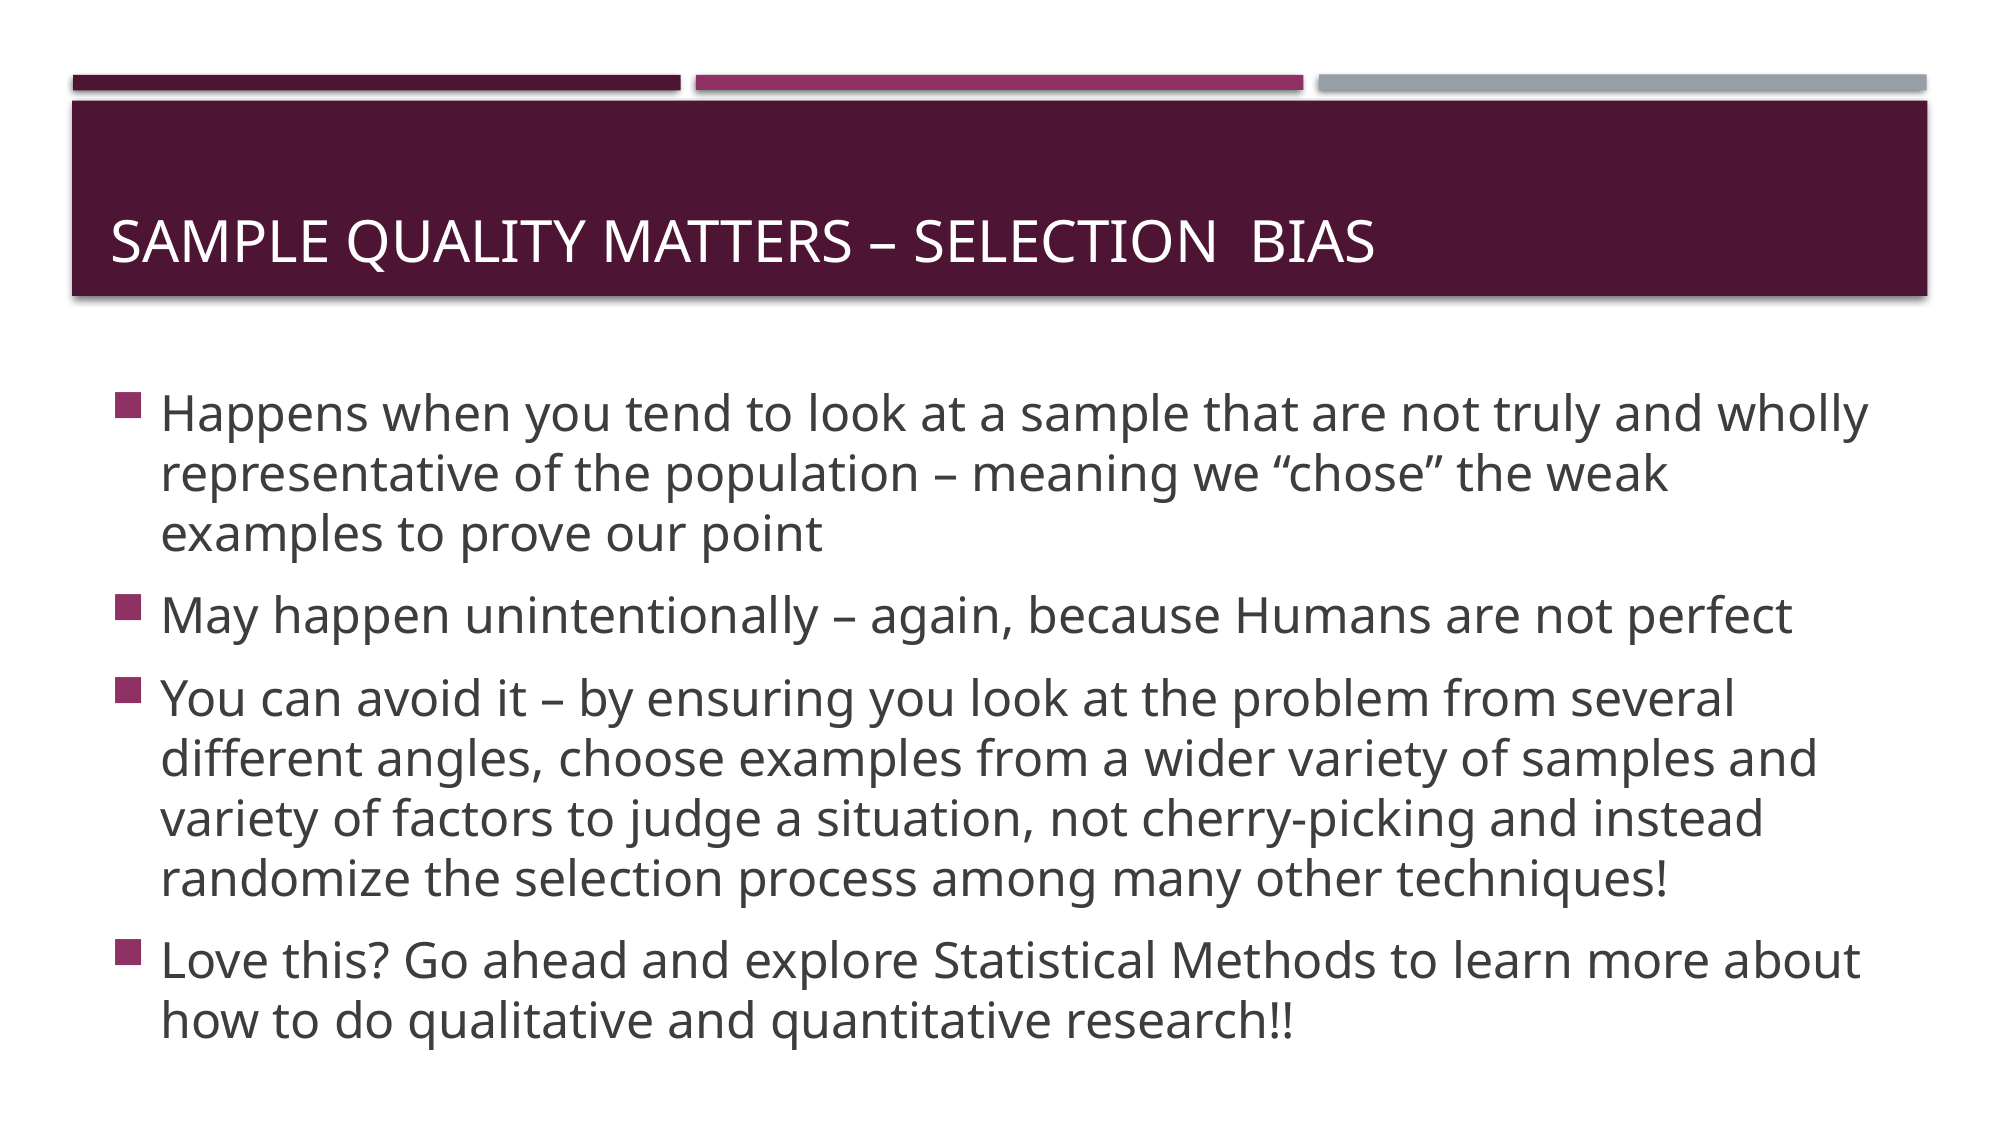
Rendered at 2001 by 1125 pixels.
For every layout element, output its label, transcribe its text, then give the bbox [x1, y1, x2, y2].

title Sample quality matters – selection bias [95, 115, 1905, 282]
list Happens when you tend to look at a sample that are not truly and wholly representative of the population – meaning we “chose” the weak examples to prove our point May happen unintentionally – again, because Humans are not perfect You can avoid it – by ensuring you look at the problem from several different angles, choose examples from a wider variety of samples and variety of factors to judge a situation, not cherry-picking and instead randomize the selection process among many other techniques! Love this? Go ahead and explore Statistical Methods to learn more about how to do qualitative and quantitative research!! [95, 357, 1905, 1073]
